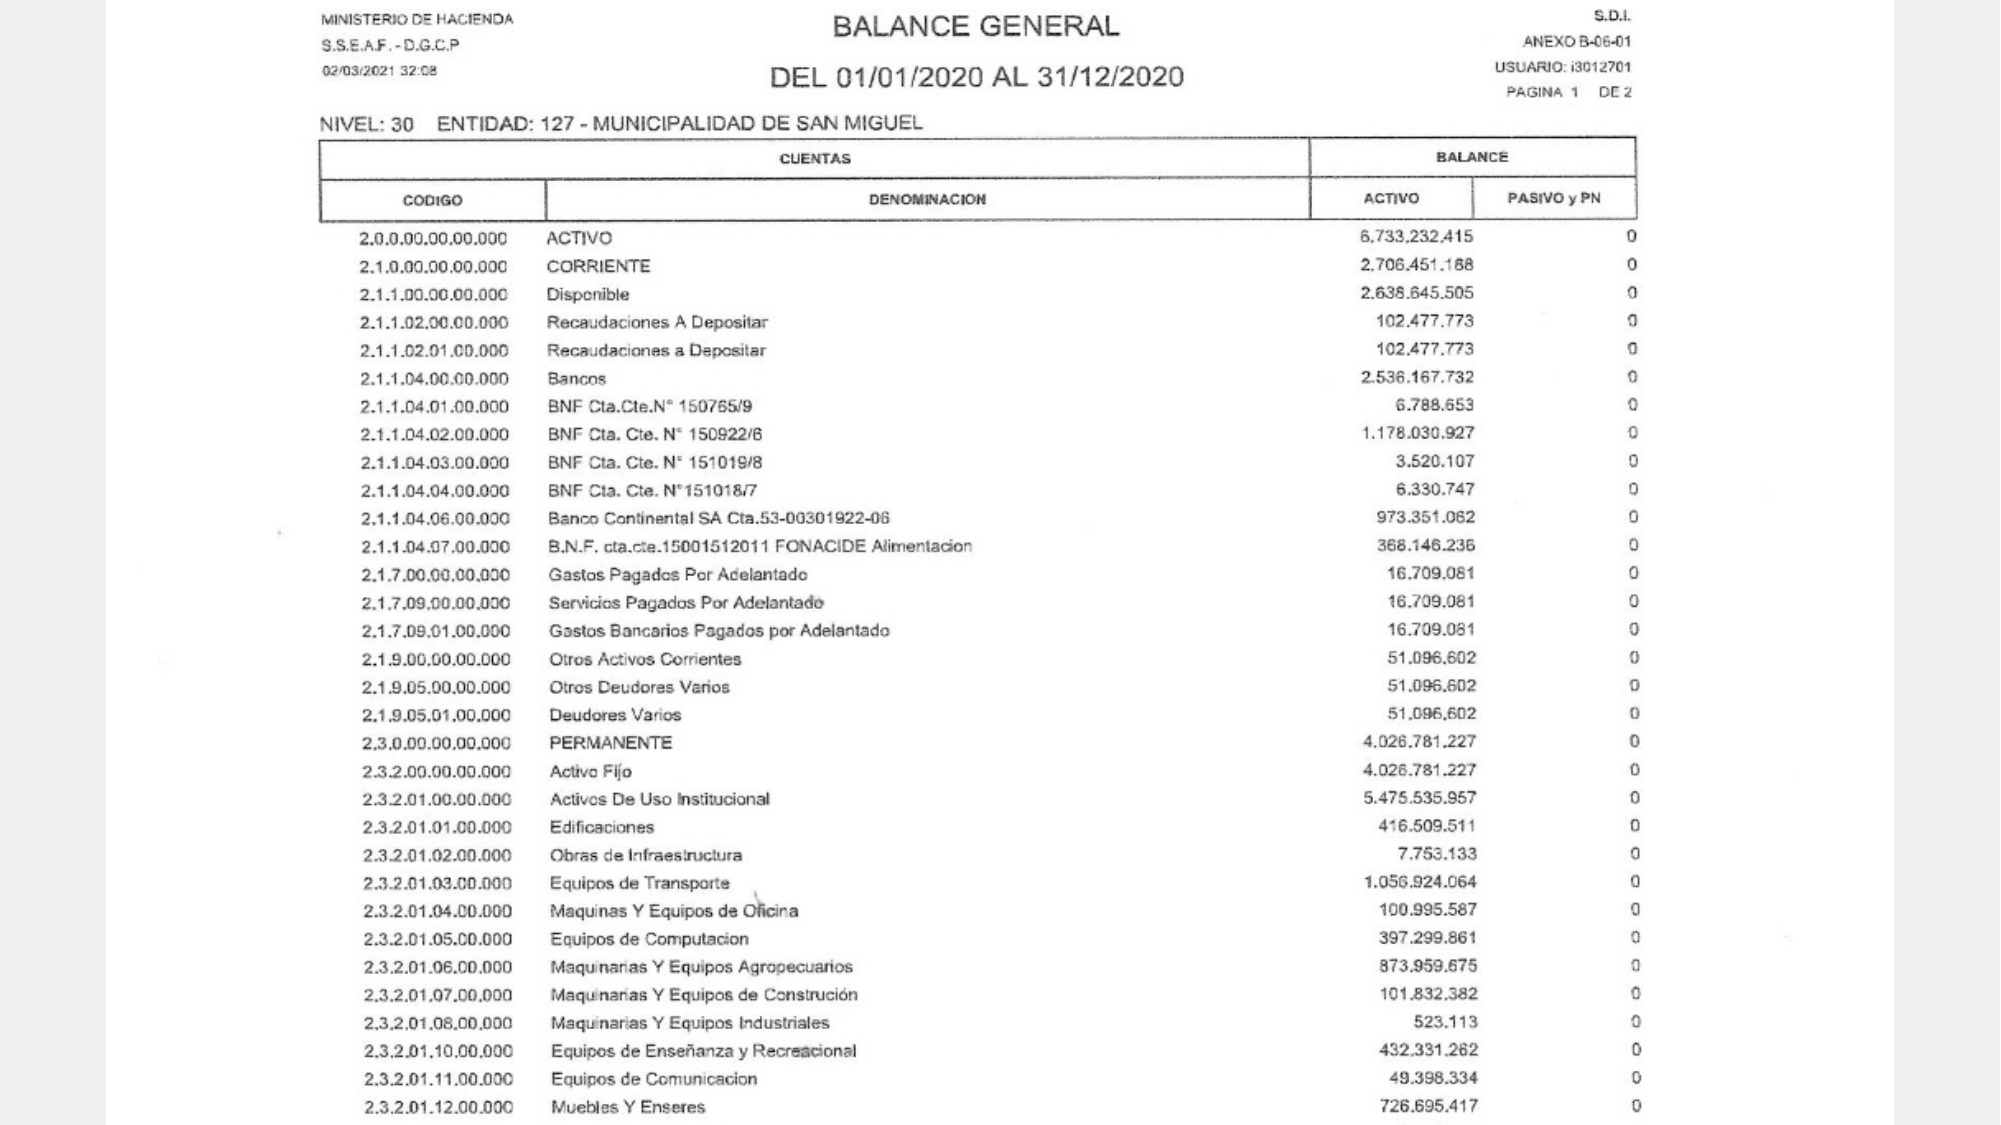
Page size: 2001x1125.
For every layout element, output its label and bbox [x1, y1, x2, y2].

picture [105, 0, 1895, 1125]
